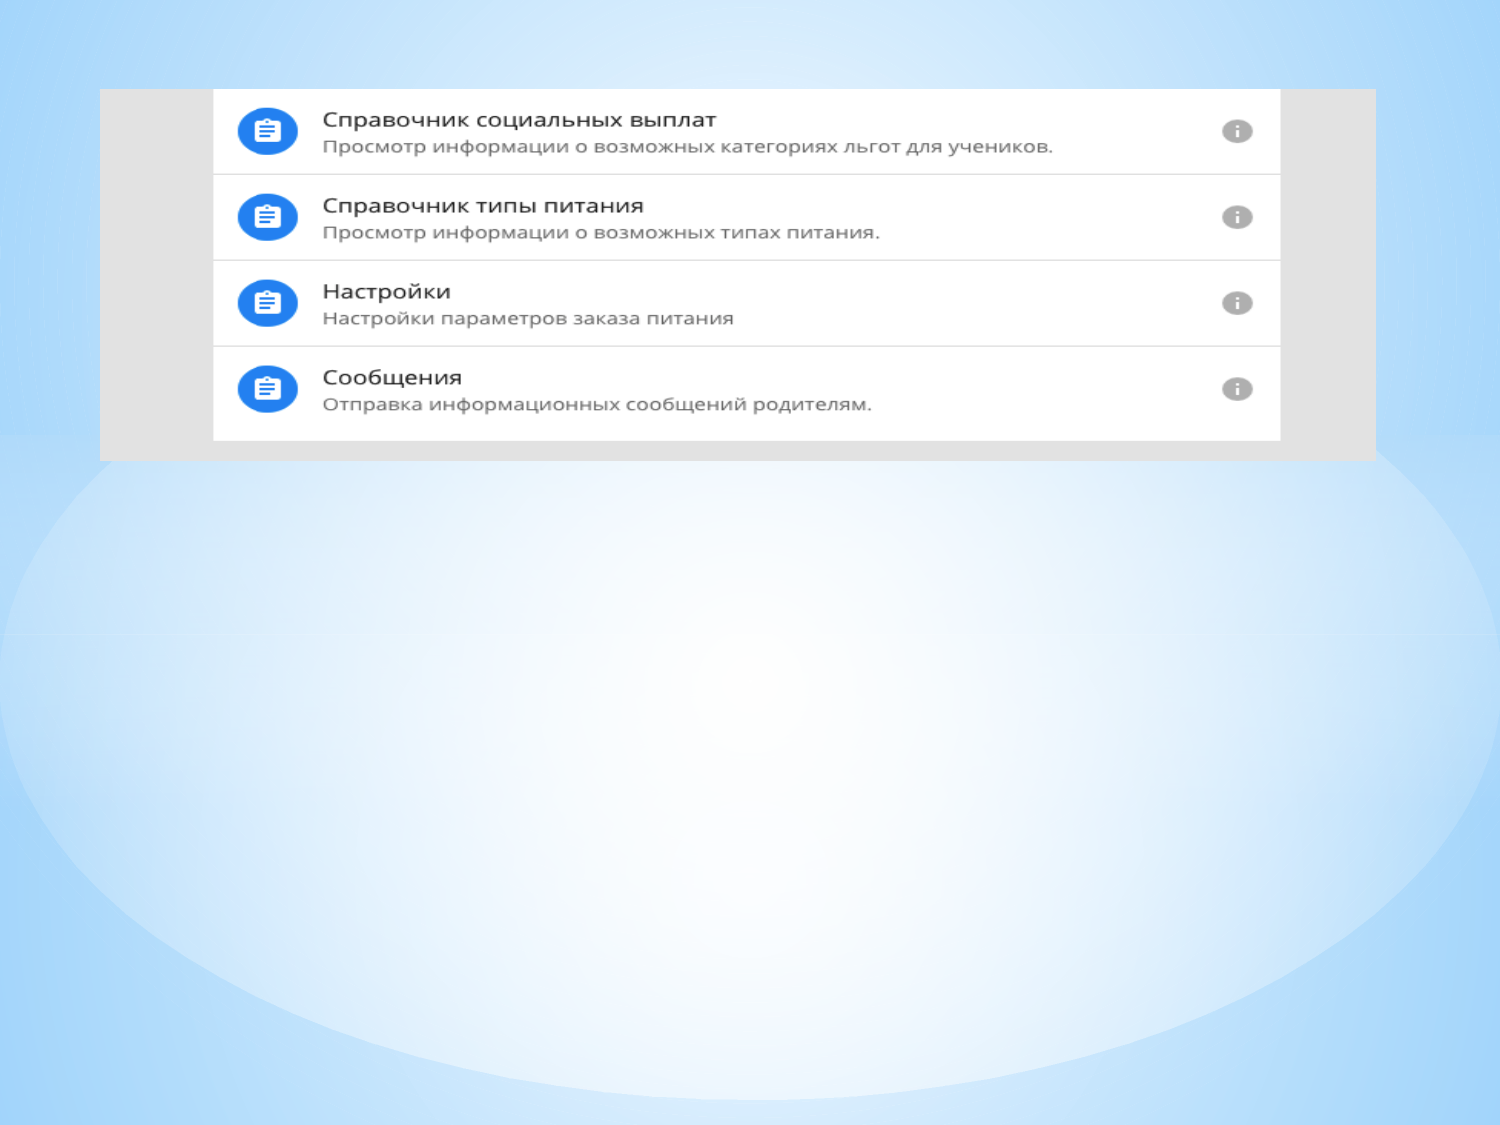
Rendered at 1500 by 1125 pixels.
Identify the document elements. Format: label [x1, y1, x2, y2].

picture [100, 89, 1377, 461]
